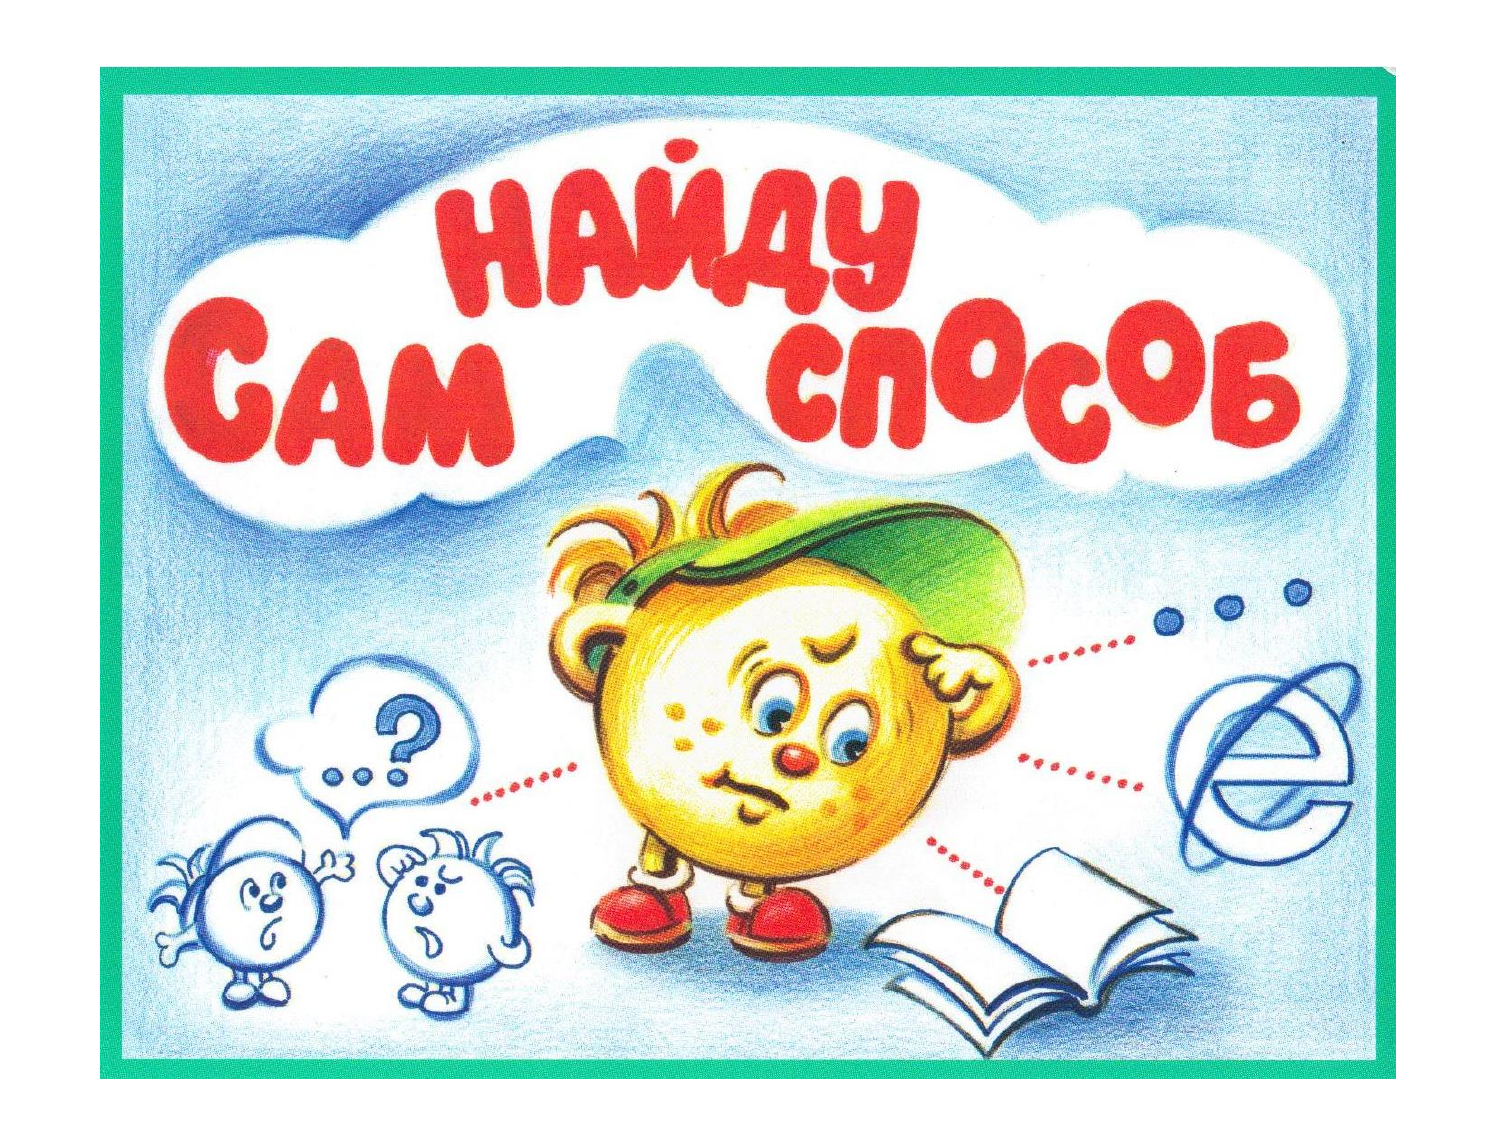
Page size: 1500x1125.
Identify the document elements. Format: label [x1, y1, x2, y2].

list [100, 66, 1396, 1079]
